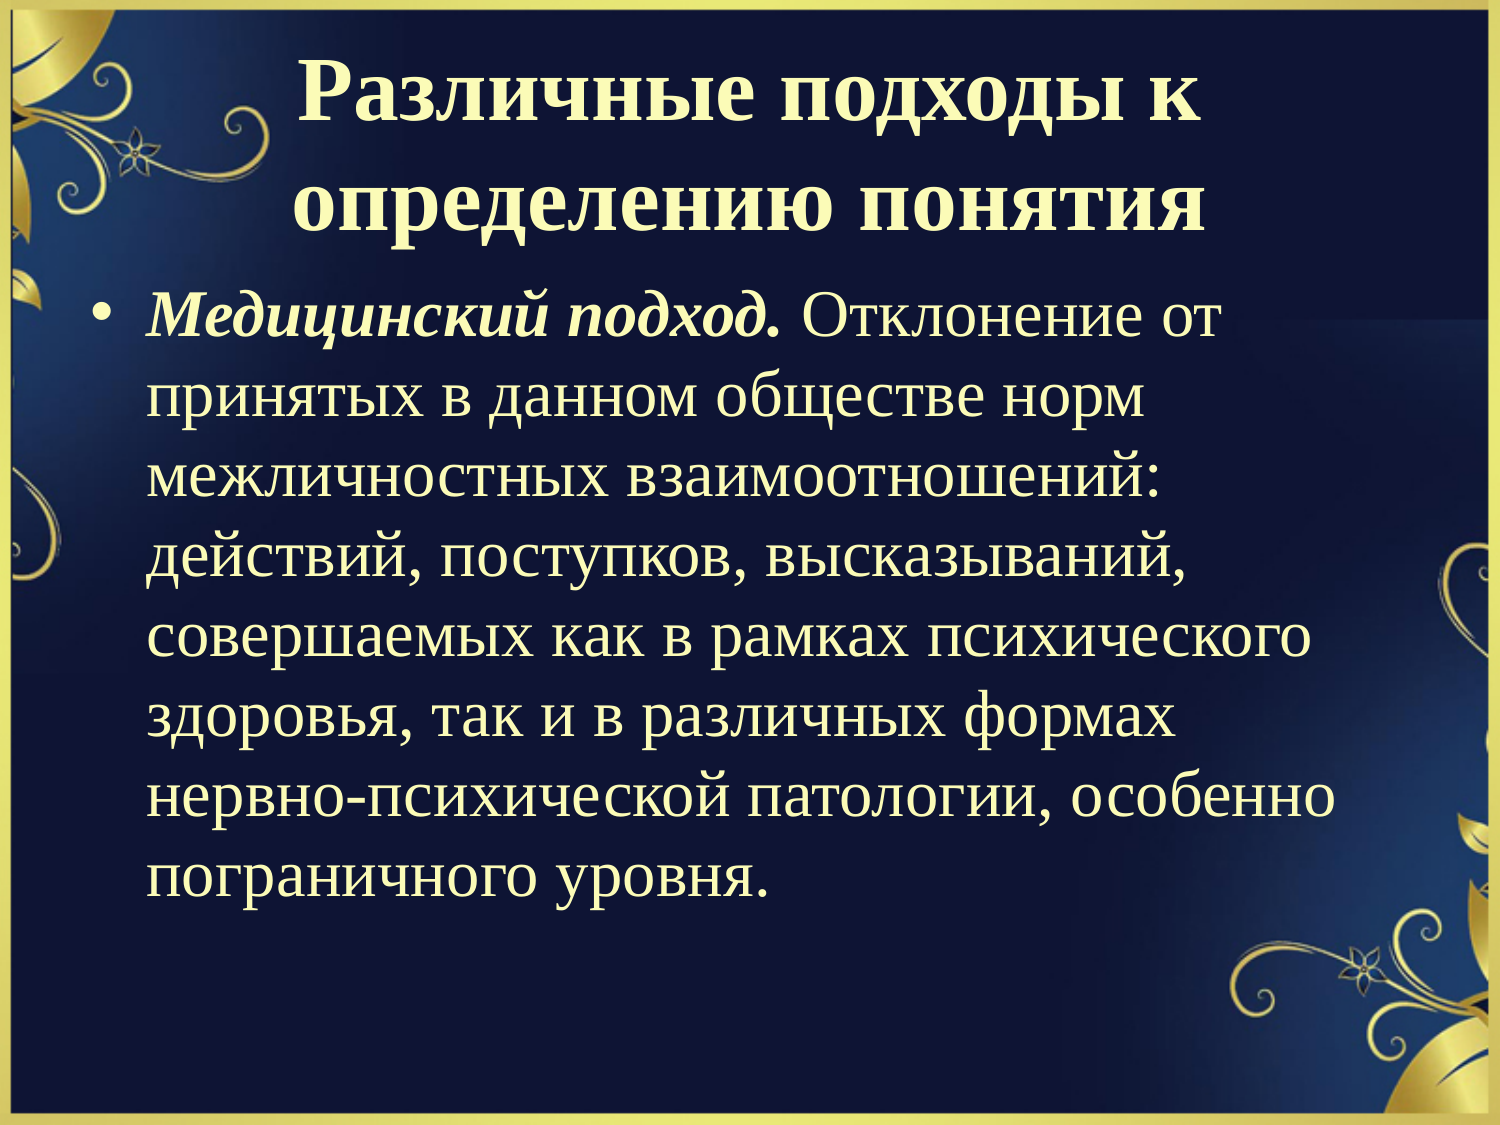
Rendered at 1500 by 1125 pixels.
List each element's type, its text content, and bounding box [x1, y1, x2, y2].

picture [0, 0, 1500, 1125]
list Медицинский подход. Отклонение от принятых в данном обществе норм межличностных взаимоотношений: действий, поступков, высказываний, совершаемых как в рамках психического здоровья, так и в различных формах нервно-психической патологии, особенно пограничного уровня. [74, 262, 1426, 1006]
title Различные подходы к определению понятия [74, 44, 1426, 233]
